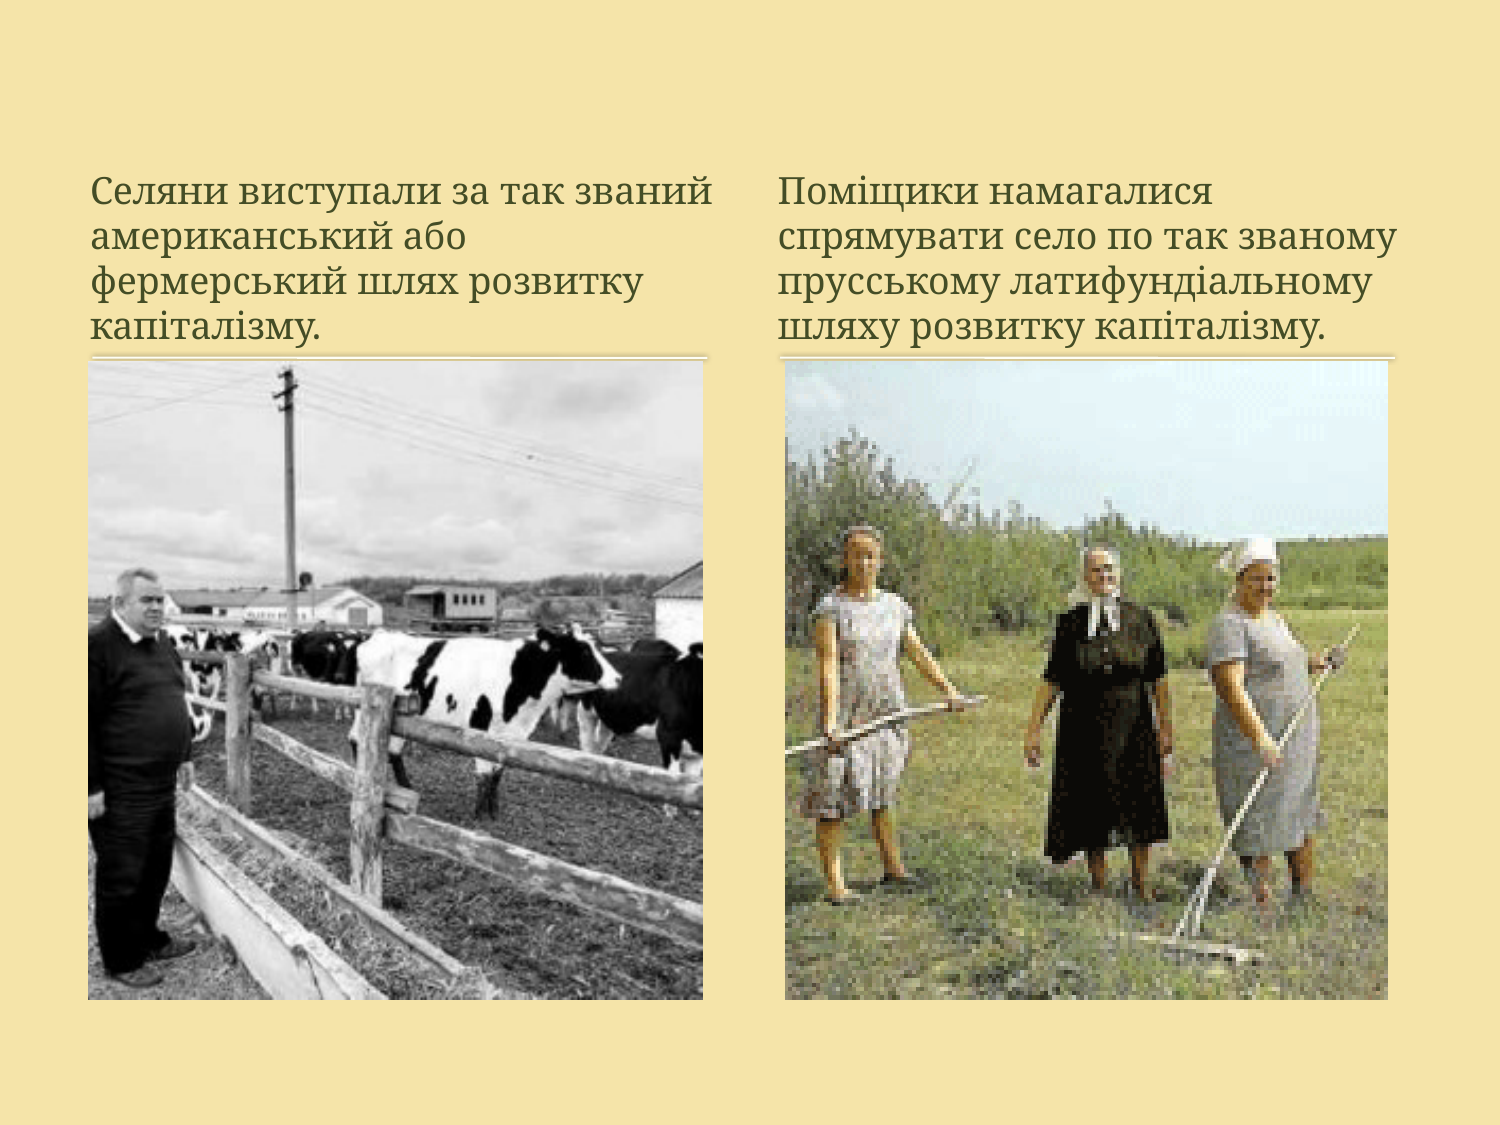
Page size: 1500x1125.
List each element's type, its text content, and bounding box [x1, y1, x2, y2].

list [788, 364, 1387, 998]
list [91, 364, 702, 998]
list Селяни виступали за так званий американський або фермерський шлях розвитку капiталiзму. [73, 228, 740, 357]
list Поміщики намагалися спрямувати село по так званому прусському латифундiальному шляху розвитку капiталiзму. [760, 228, 1427, 357]
